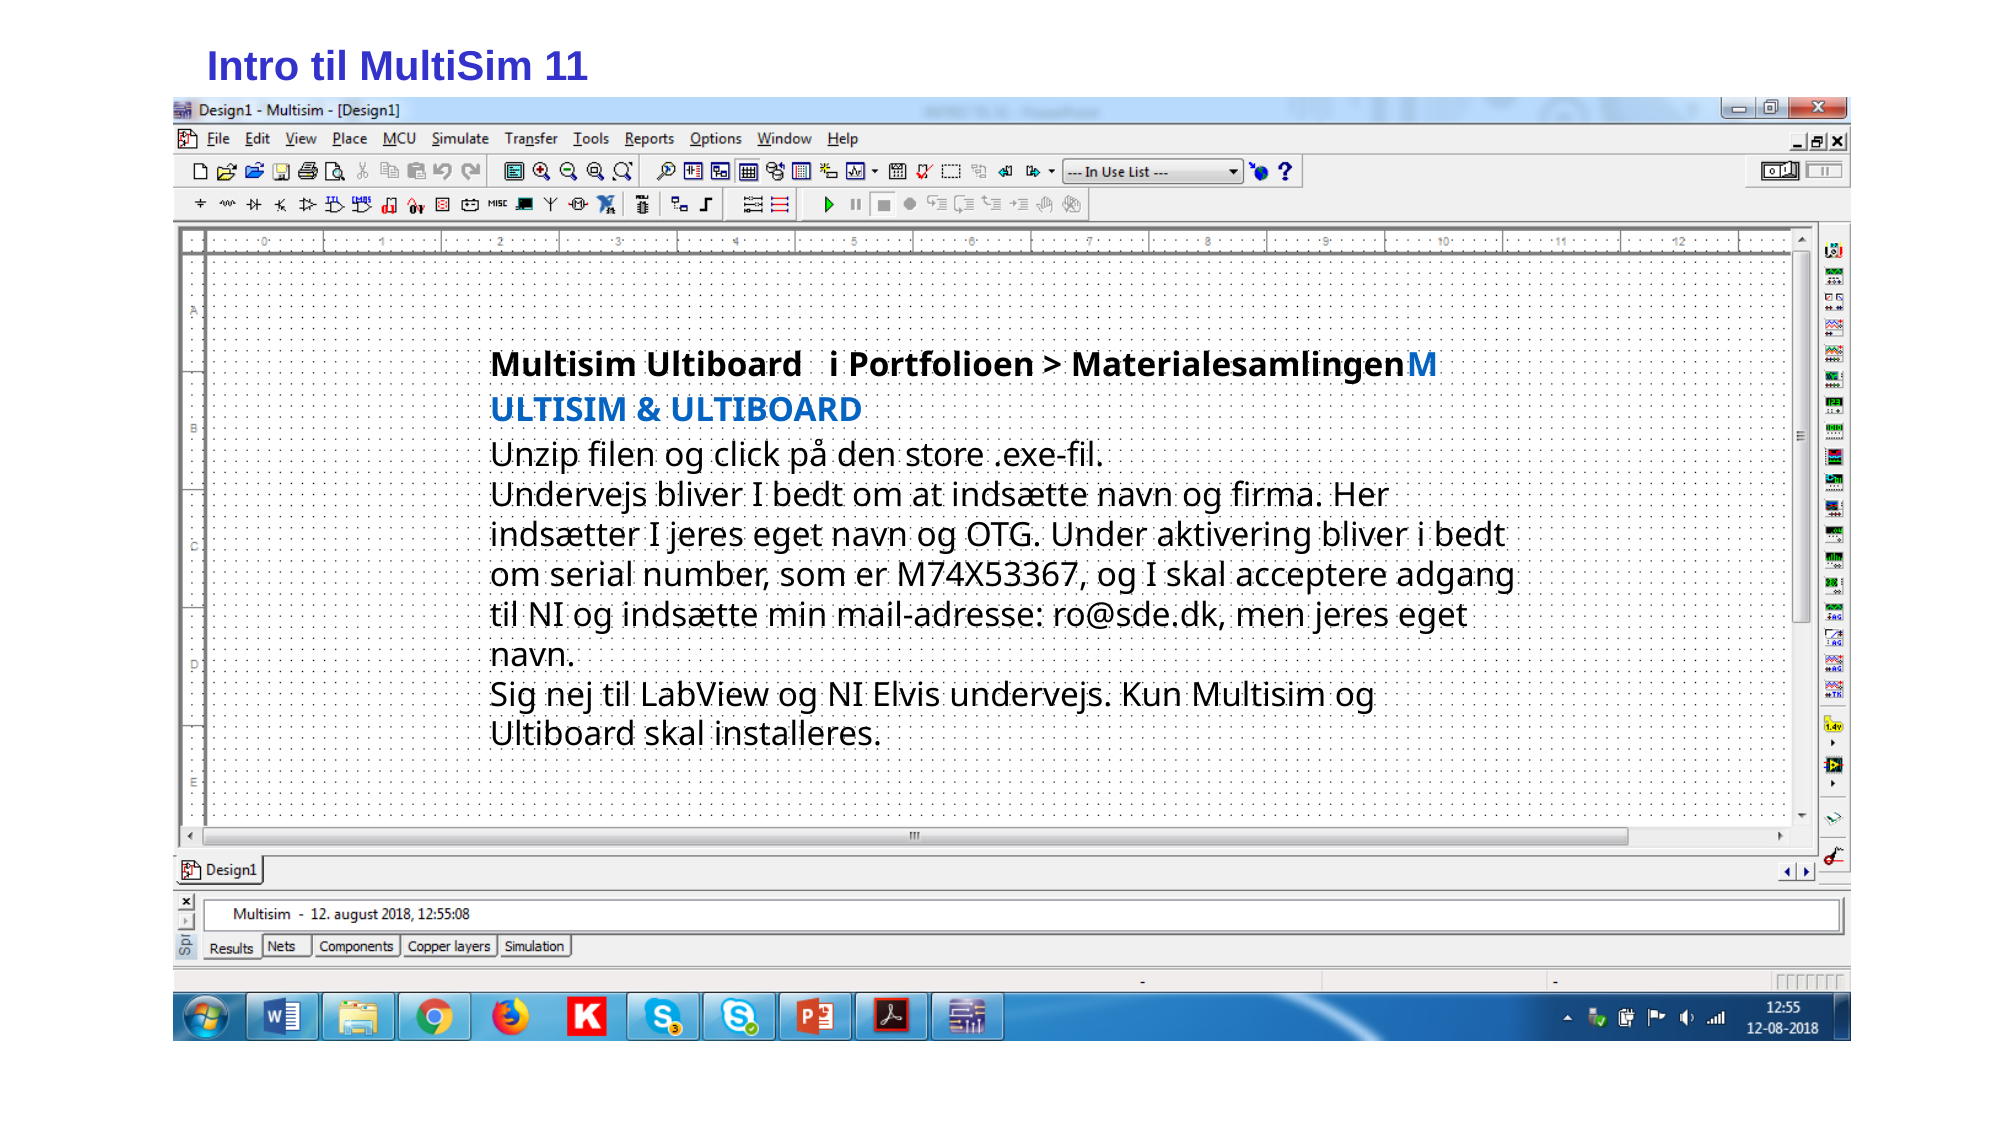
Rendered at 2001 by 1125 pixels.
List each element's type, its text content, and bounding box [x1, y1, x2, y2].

text_box Intro til MultiSim 11 [192, 31, 647, 97]
picture [173, 97, 1851, 1041]
